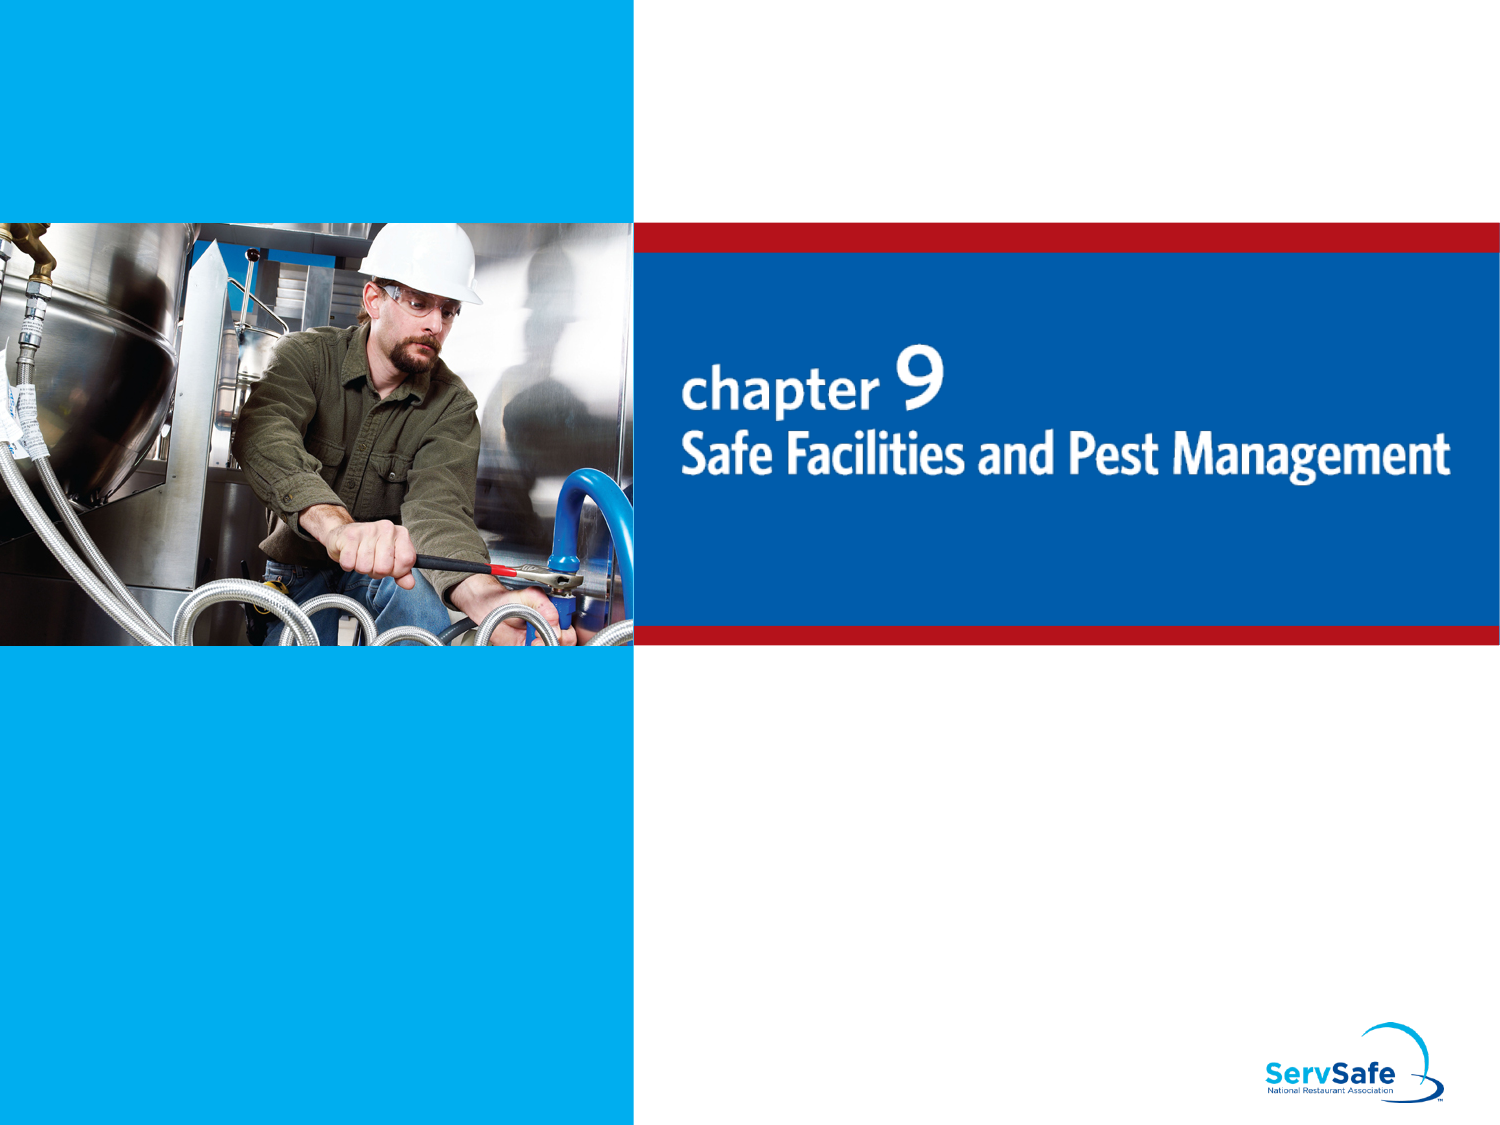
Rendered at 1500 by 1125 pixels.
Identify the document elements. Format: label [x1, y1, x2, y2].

picture [1265, 1022, 1444, 1103]
picture [0, 224, 1500, 645]
